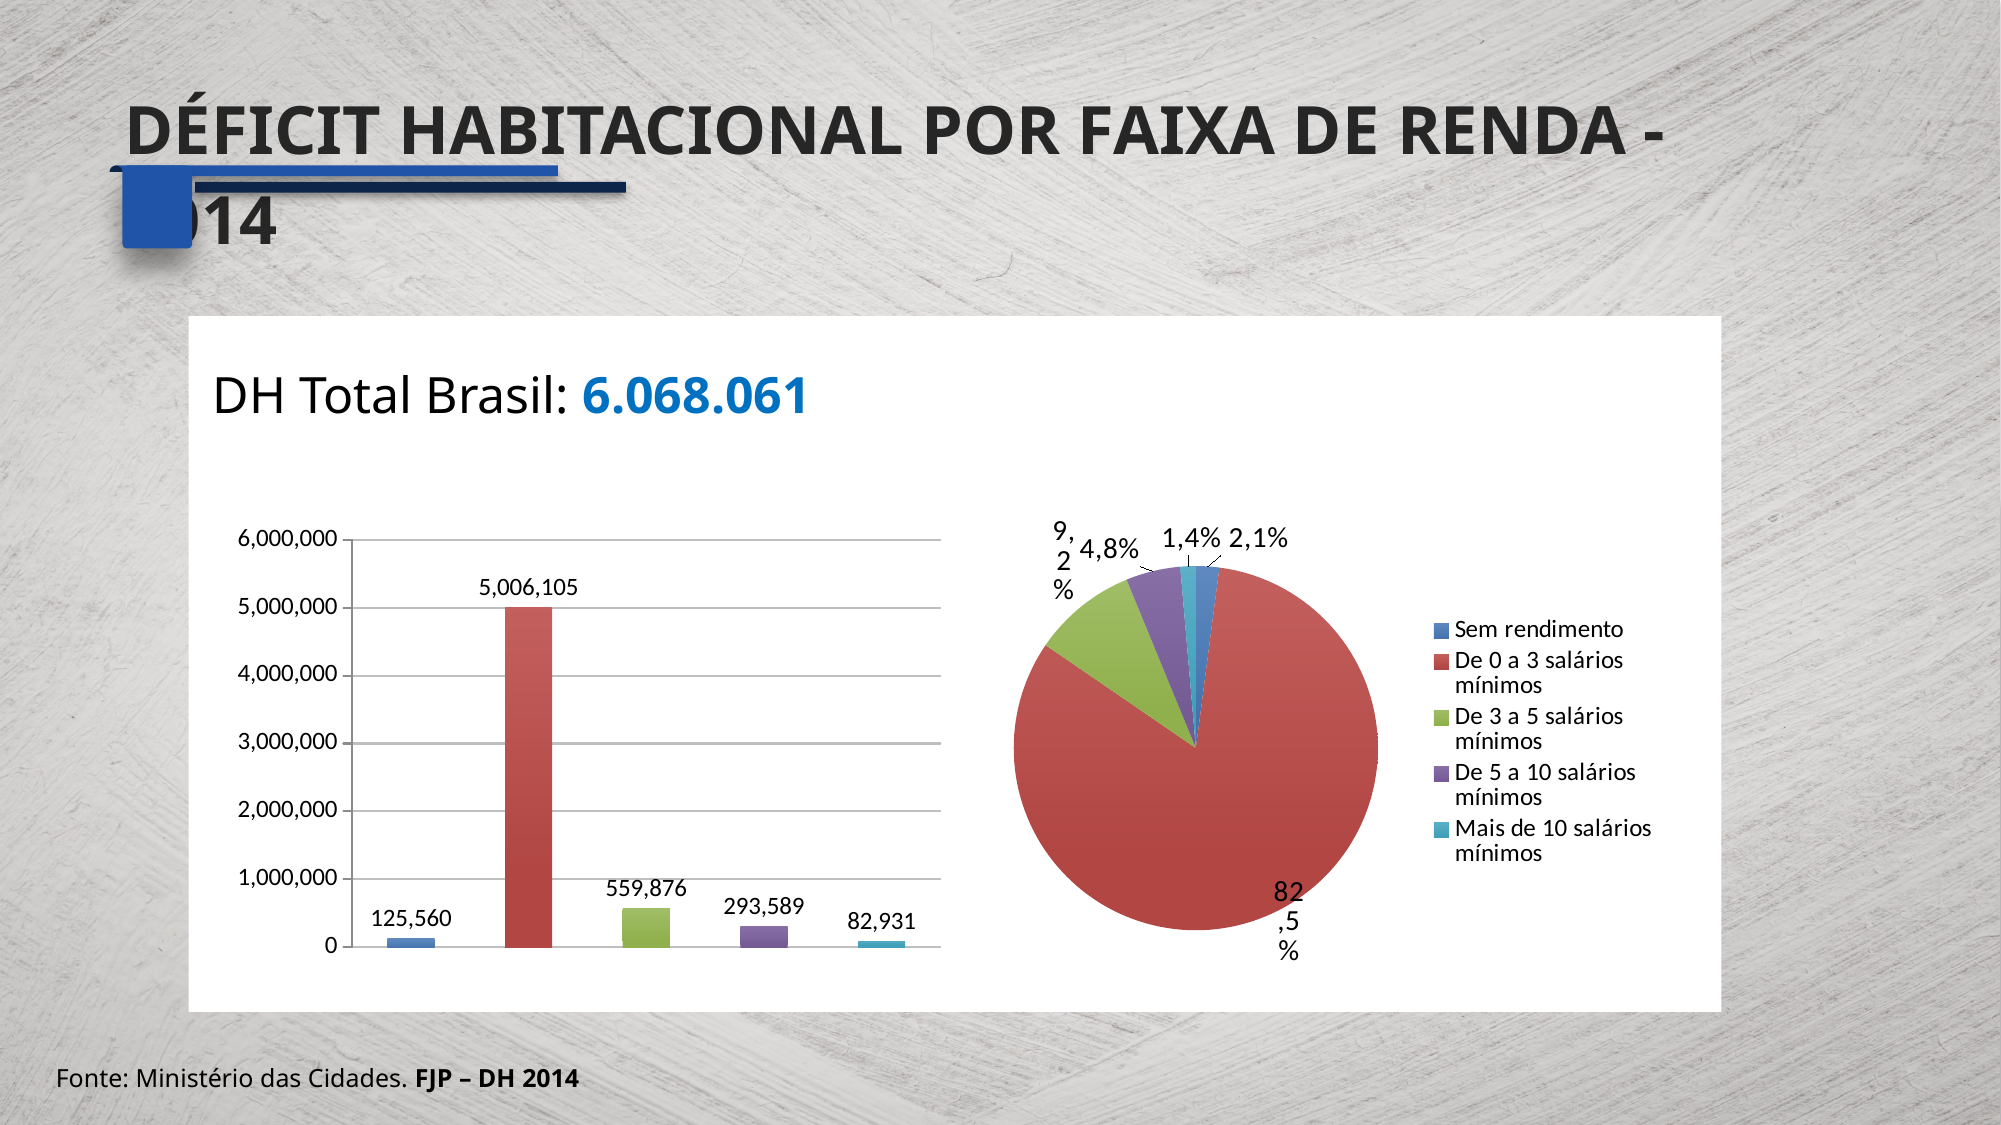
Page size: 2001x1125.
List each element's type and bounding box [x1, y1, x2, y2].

chart [957, 517, 1673, 969]
text_box [109, 164, 627, 249]
picture [0, 0, 2000, 1125]
chart [222, 517, 956, 969]
